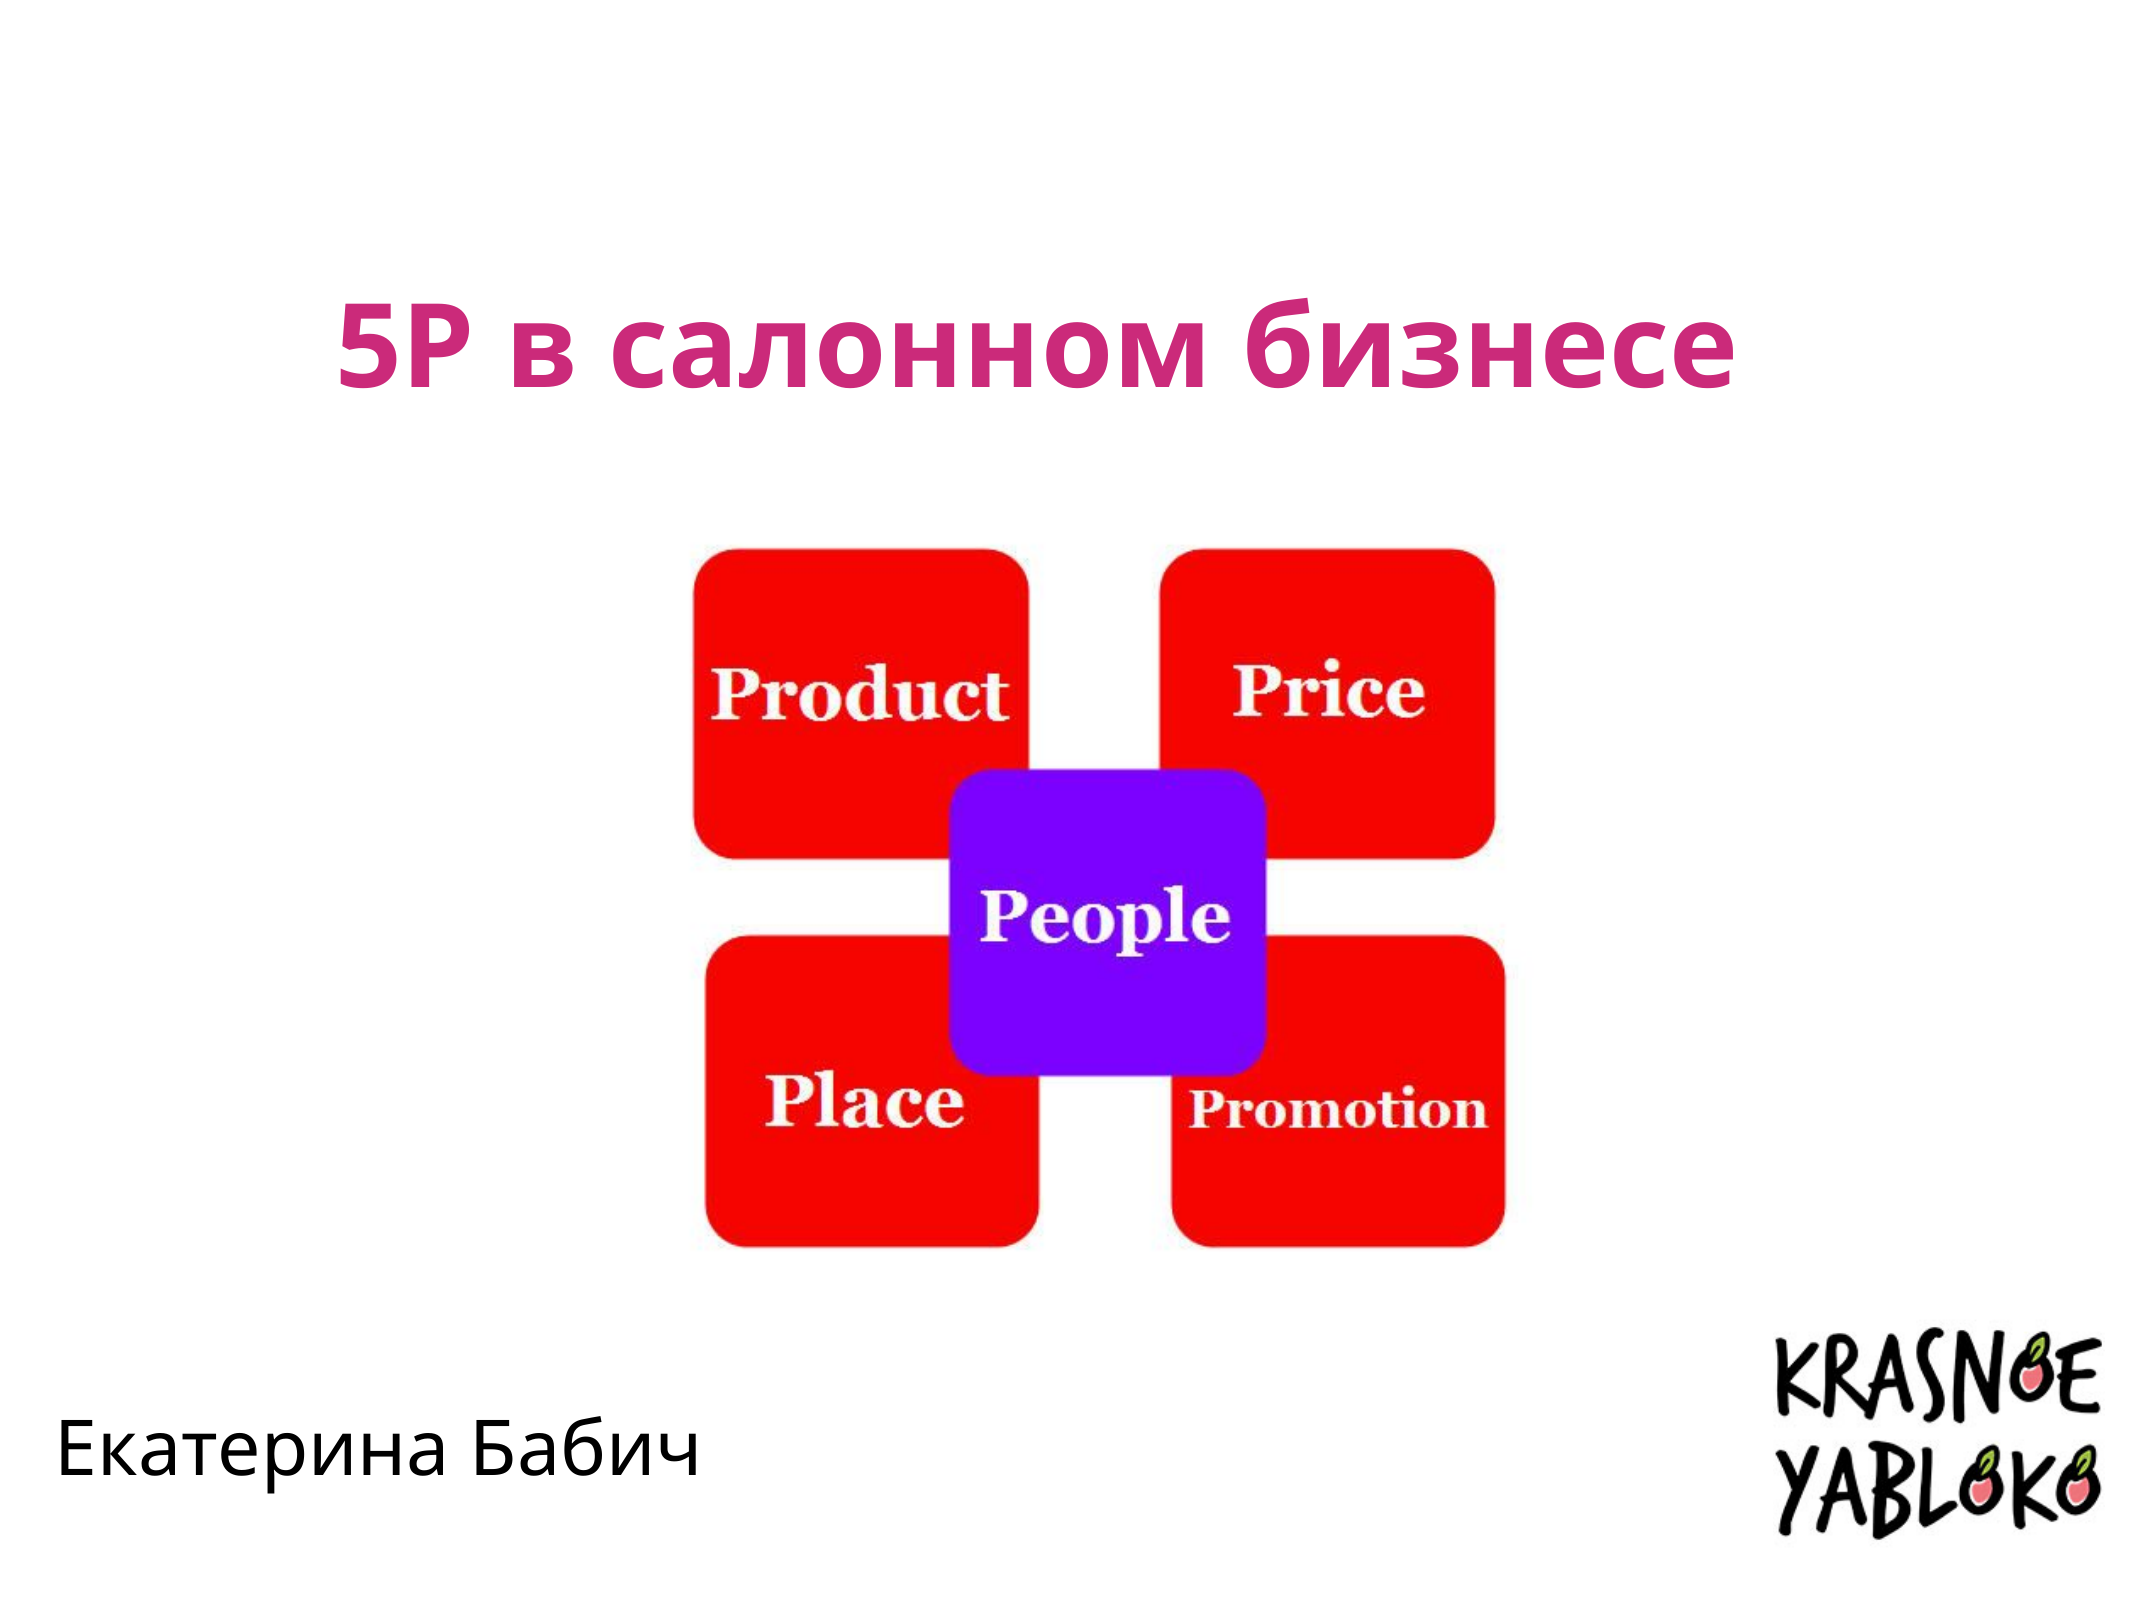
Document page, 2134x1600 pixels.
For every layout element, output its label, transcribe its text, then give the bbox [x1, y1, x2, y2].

picture [1772, 1307, 2105, 1558]
text_box Екатерина Бабич [0, 1390, 1238, 1576]
picture [637, 518, 1576, 1284]
text_box 5P в салонном бизнесе [0, 271, 2104, 412]
